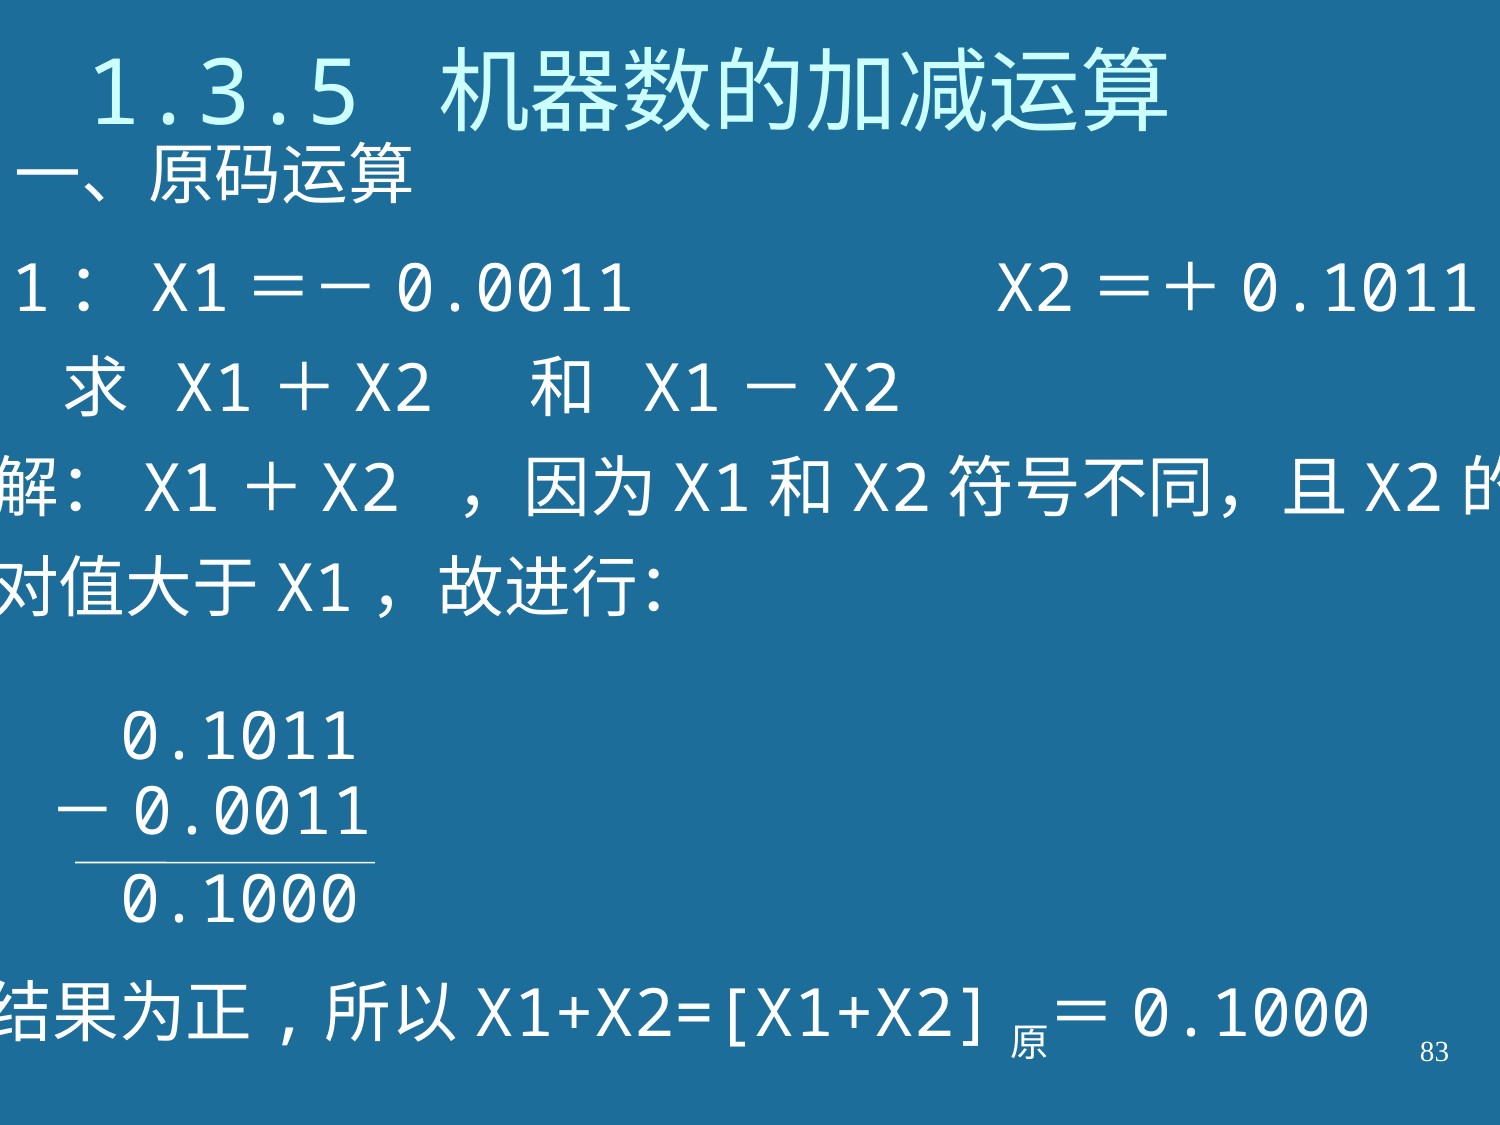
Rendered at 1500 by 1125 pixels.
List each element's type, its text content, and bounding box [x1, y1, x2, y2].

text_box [62, 685, 376, 944]
text_box 一、原码运算 [0, 124, 431, 220]
slide_number 83 [1151, 1025, 1465, 1100]
text_box 例1：X1＝－0.0011 X2＝＋0.1011 [0, 237, 1496, 333]
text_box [0, 437, 1493, 633]
text_box 求 X1＋X2 和 X1－X2 [47, 337, 916, 433]
title 1.3.5 机器数的加减运算 [0, 24, 1463, 150]
text_box 结果为正,所以X1+X2=[X1+X2]原＝0.1000 [0, 962, 1387, 1072]
